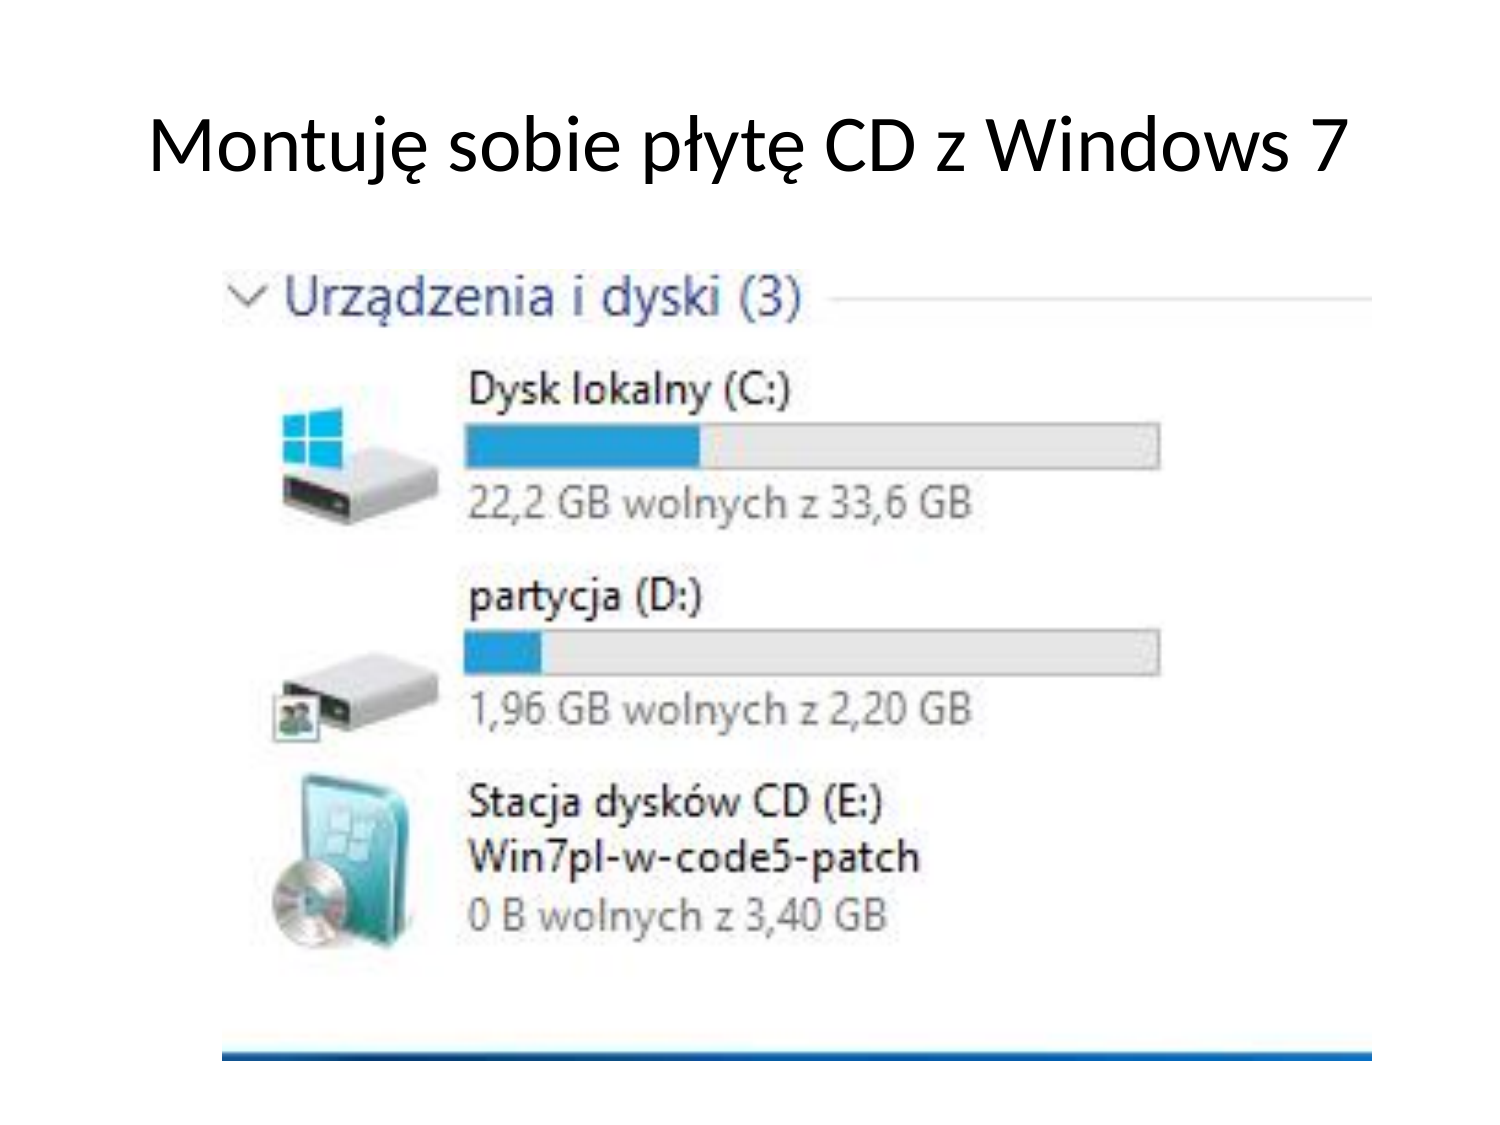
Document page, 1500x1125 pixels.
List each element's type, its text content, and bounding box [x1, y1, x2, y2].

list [222, 269, 1372, 1062]
title Montuję sobie płytę CD z Windows 7 [75, 45, 1425, 233]
